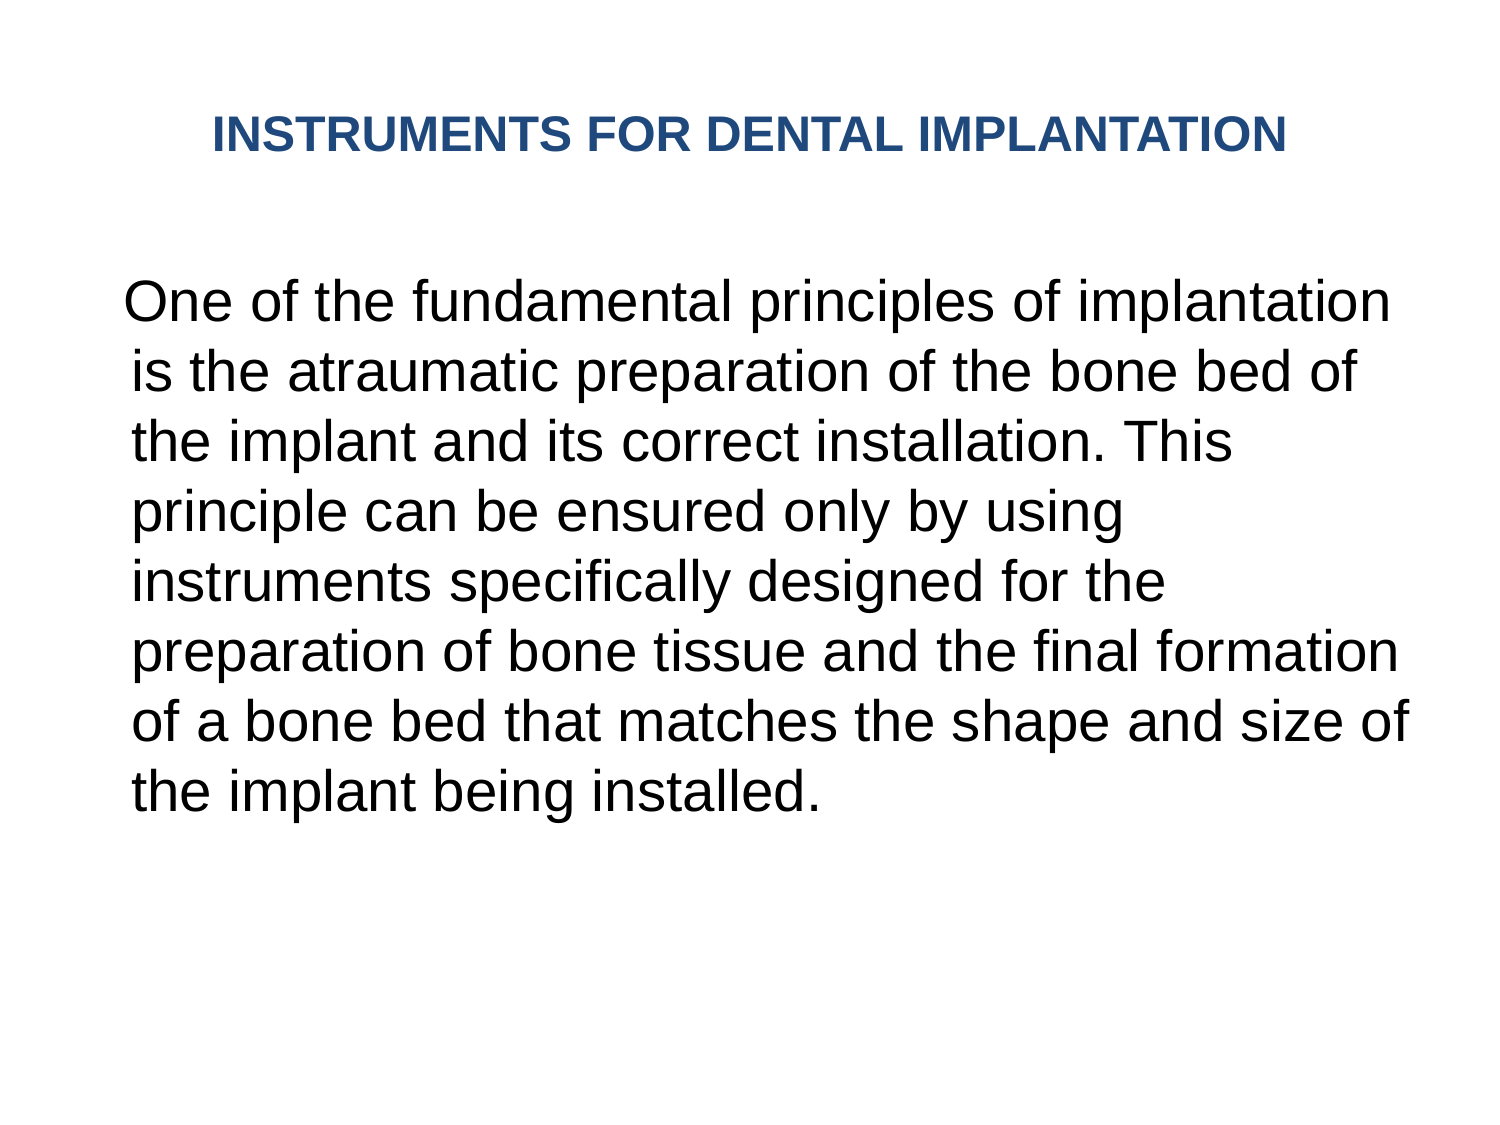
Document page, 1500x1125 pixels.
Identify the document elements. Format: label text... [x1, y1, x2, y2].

title INSTRUMENTS FOR DENTAL IMPLANTATION [74, 42, 1425, 221]
list One of the fundamental principles of implantation is the atraumatic preparation of the bone bed of the implant and its correct installation. This principle can be ensured only by using instruments specifically designed for the preparation of bone tissue and the final formation of a bone bed that matches the shape and size of the implant being installed. [74, 263, 1425, 1006]
